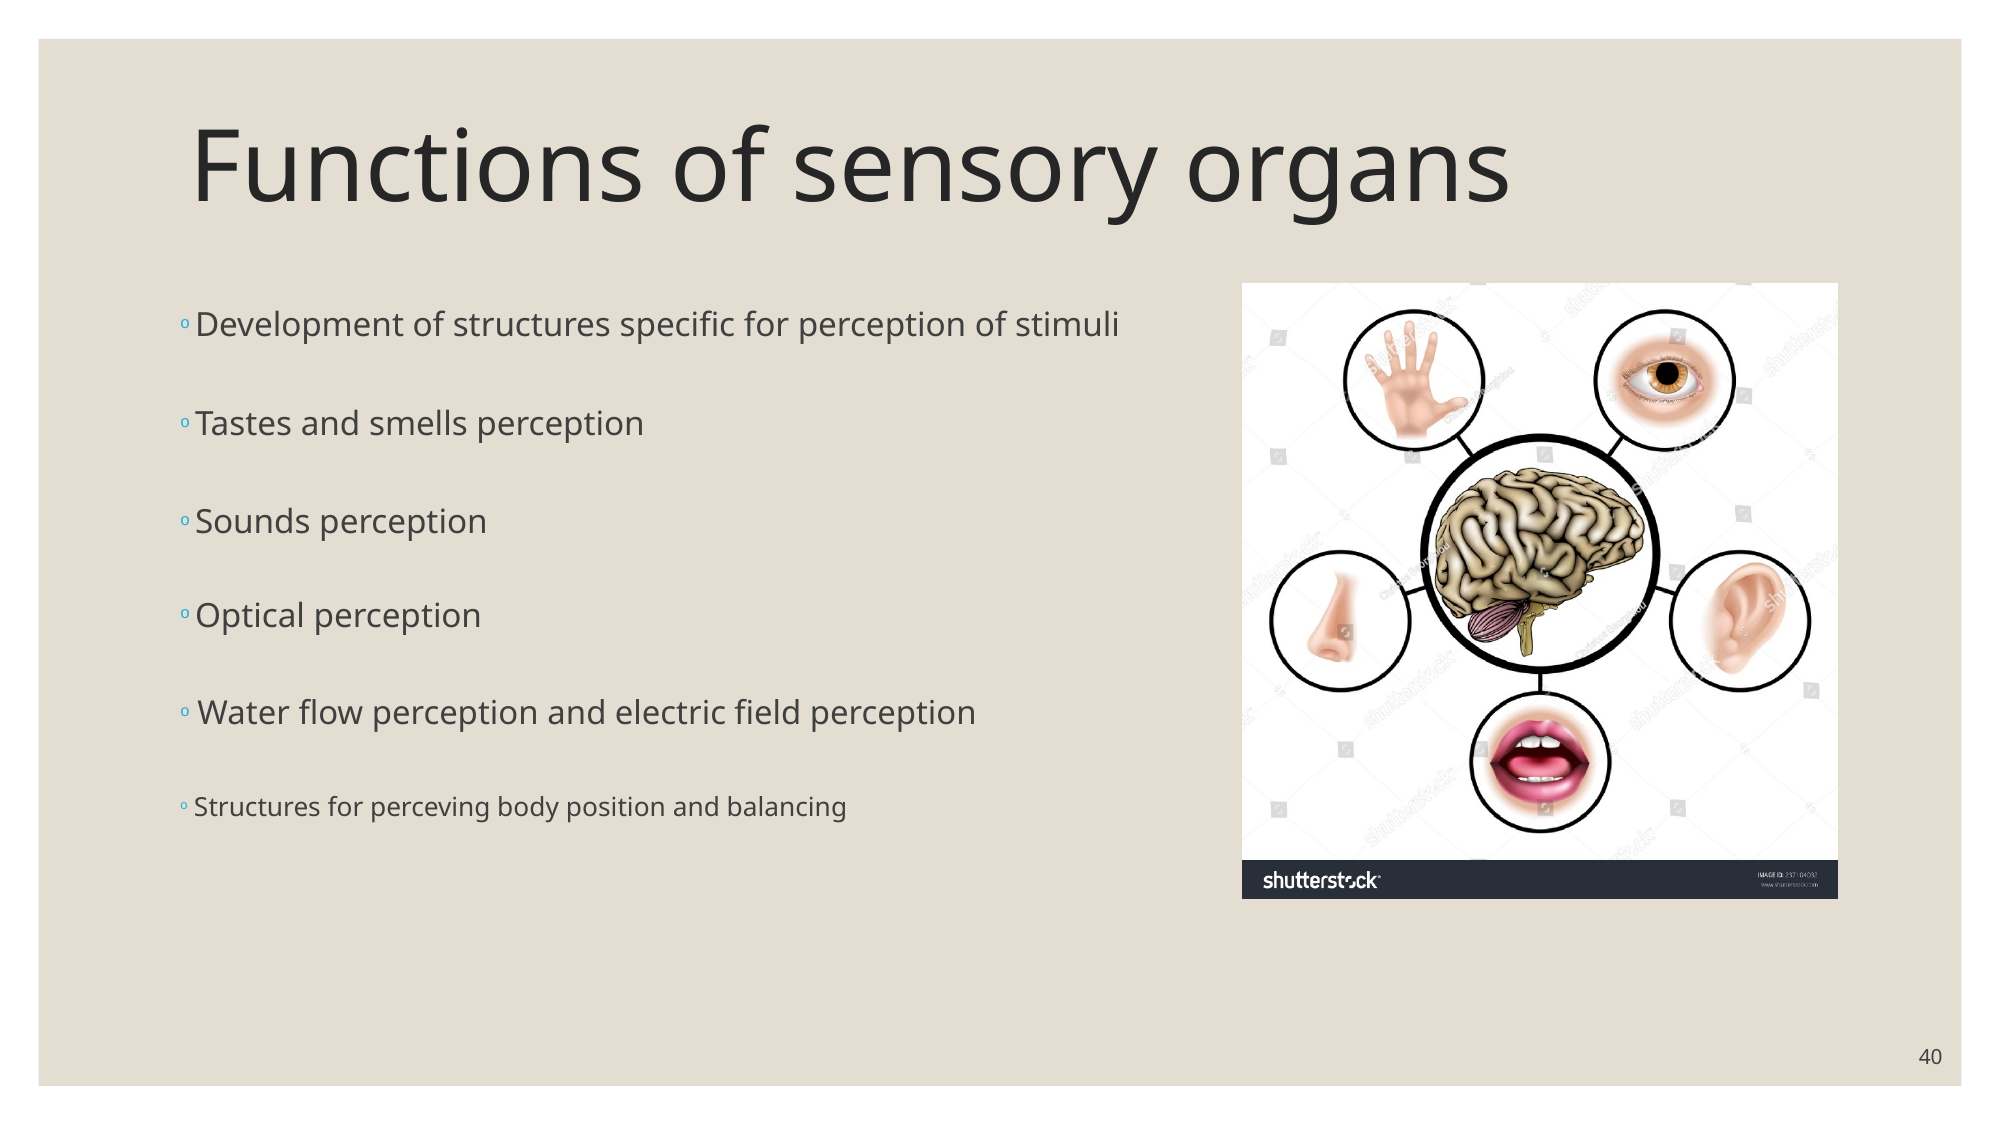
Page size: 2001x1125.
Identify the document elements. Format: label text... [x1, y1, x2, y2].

text_box Structures for perceving body position and balancing [180, 785, 980, 846]
text_box Development of structures specific for perception of stimuli [180, 300, 1236, 400]
slide_number 40 [1717, 1034, 1958, 1080]
title Functions of sensory organs [174, 56, 1825, 282]
text_box Sounds perception [180, 497, 980, 558]
text_box Optical perception [180, 591, 980, 651]
picture [1242, 283, 1838, 899]
text_box Tastes and smells perception [180, 399, 980, 460]
text_box Water flow perception and electric field perception [180, 688, 980, 749]
